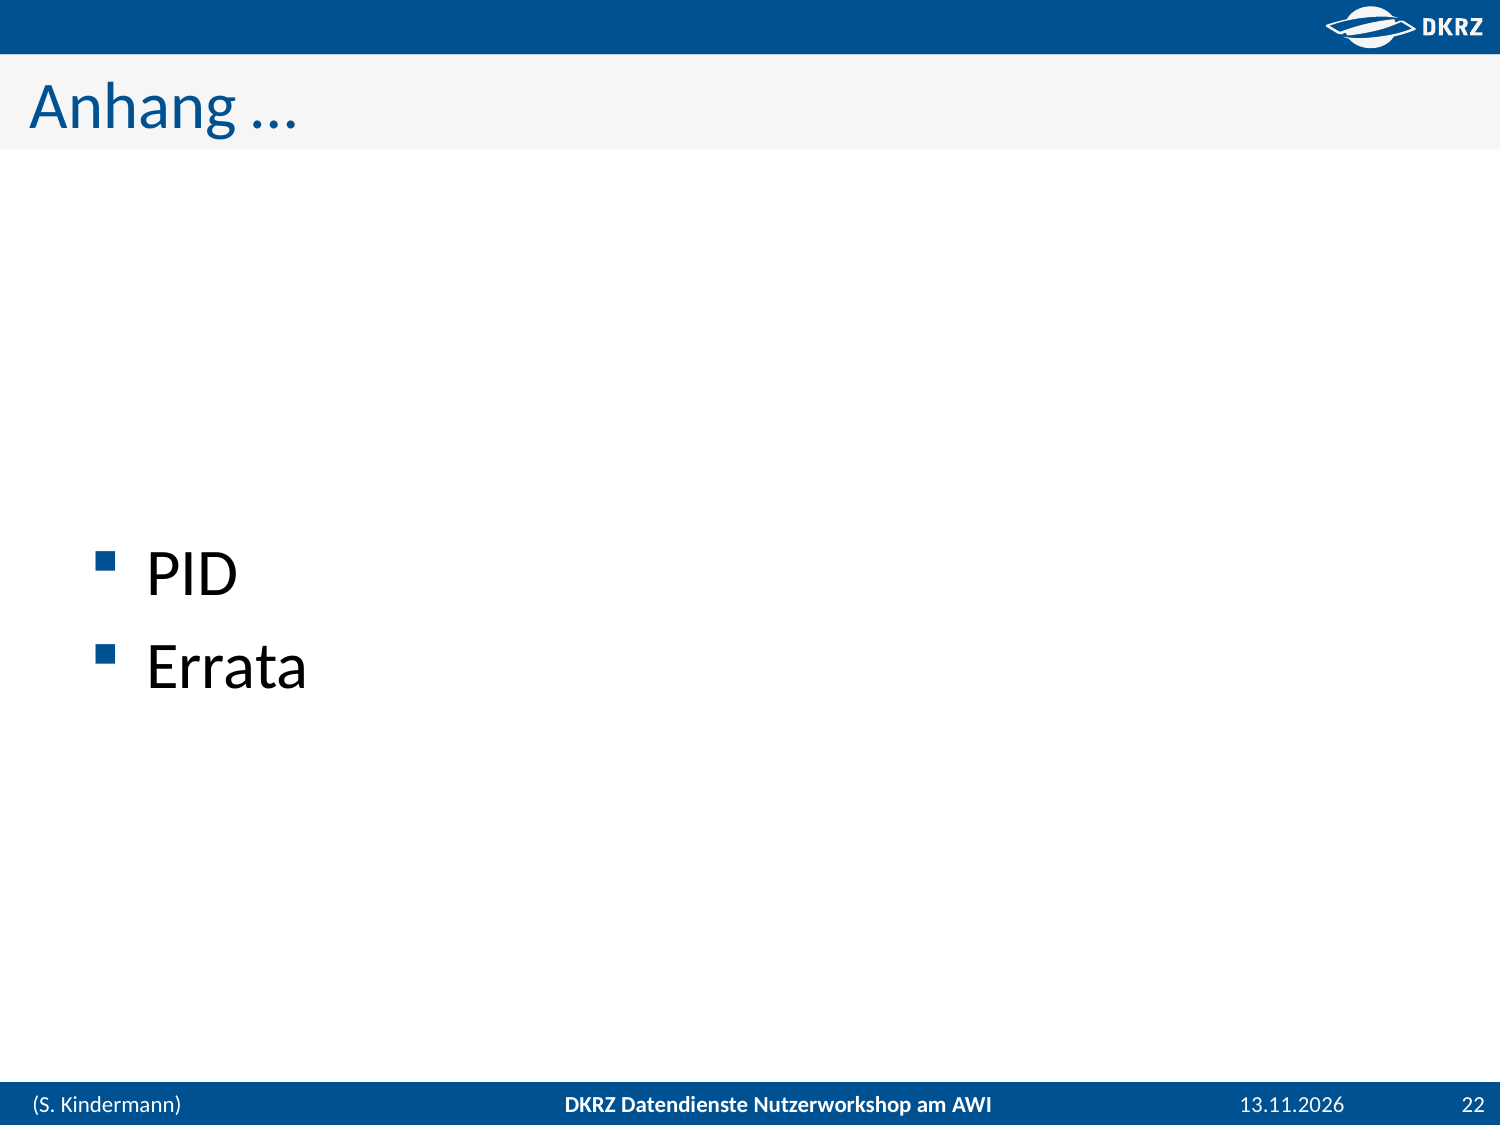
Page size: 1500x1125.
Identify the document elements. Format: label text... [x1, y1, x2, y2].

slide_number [1187, 1082, 1360, 1125]
slide_number 22 [1376, 1082, 1500, 1125]
title Anhang … [0, 54, 1500, 149]
list PID Errata [75, 196, 1425, 1035]
